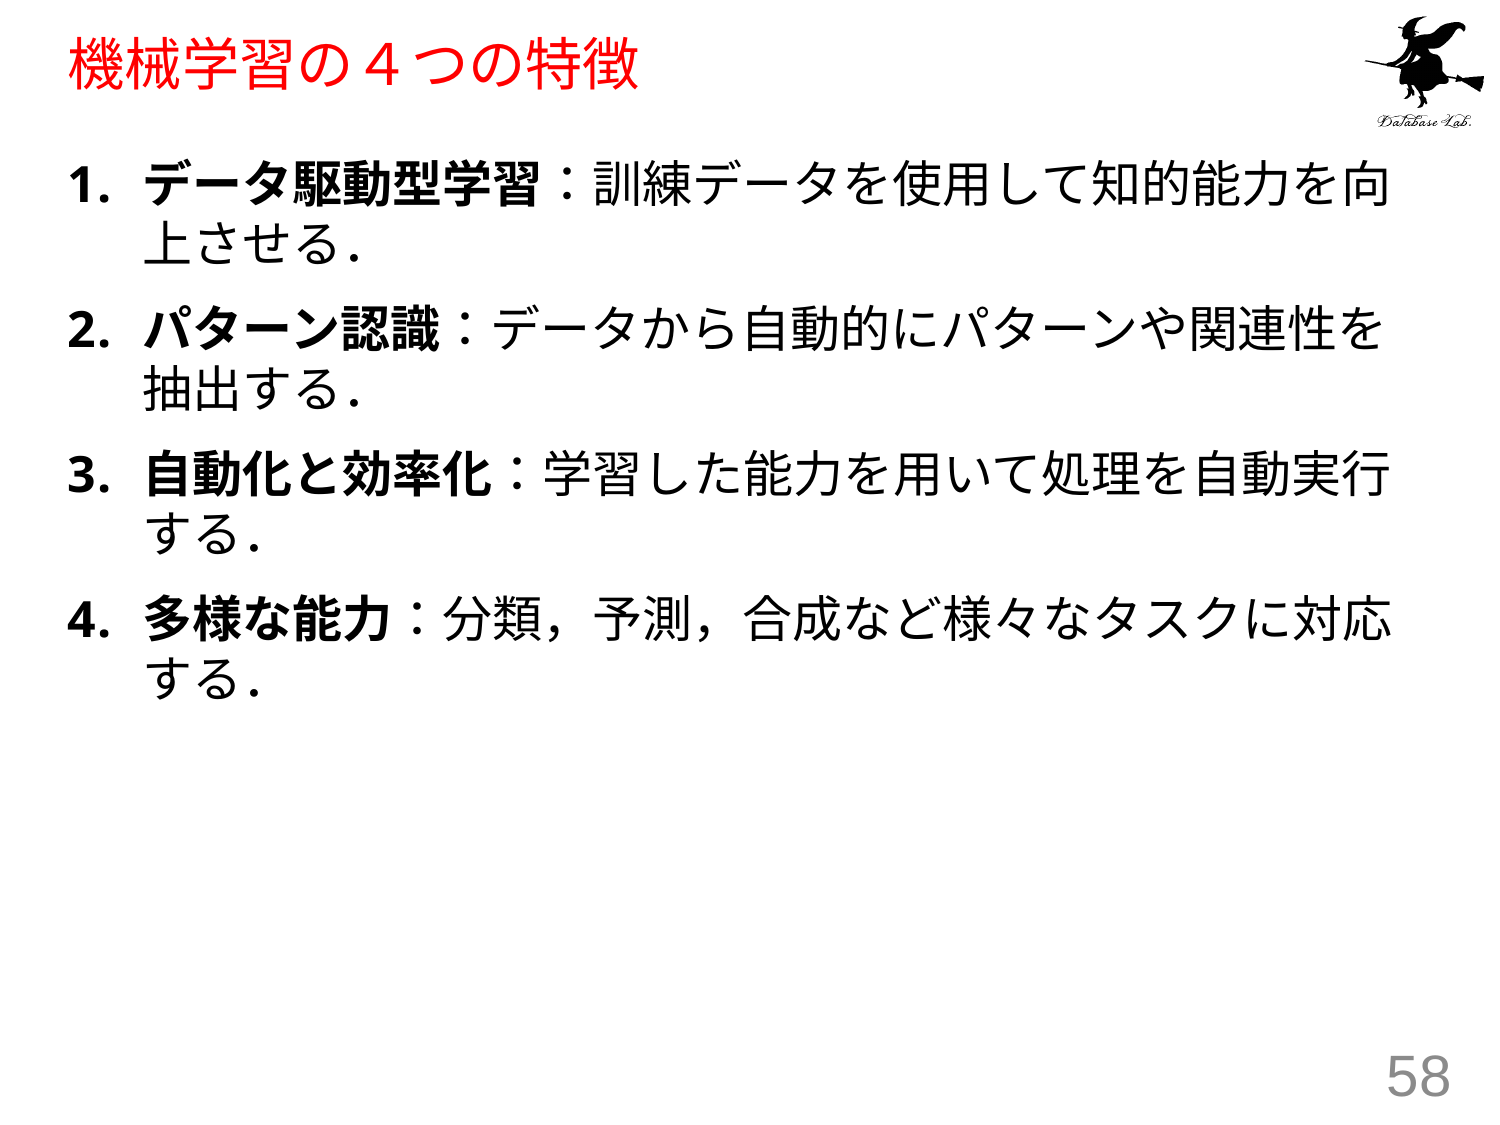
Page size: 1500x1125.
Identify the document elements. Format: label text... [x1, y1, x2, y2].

slide_number 58 [1129, 1042, 1467, 1103]
title 機械学習の４つの特徴 [52, 28, 1441, 106]
picture [1362, 14, 1486, 130]
list データ駆動型学習：訓練データを使用して知的能力を向上させる． パターン認識：データから自動的にパターンや関連性を抽出する． 自動化と効率化：学習した能力を用いて処理を自動実行する． 多様な能力：分類，予測，合成など様々なタスクに対応する． [52, 145, 1441, 1014]
